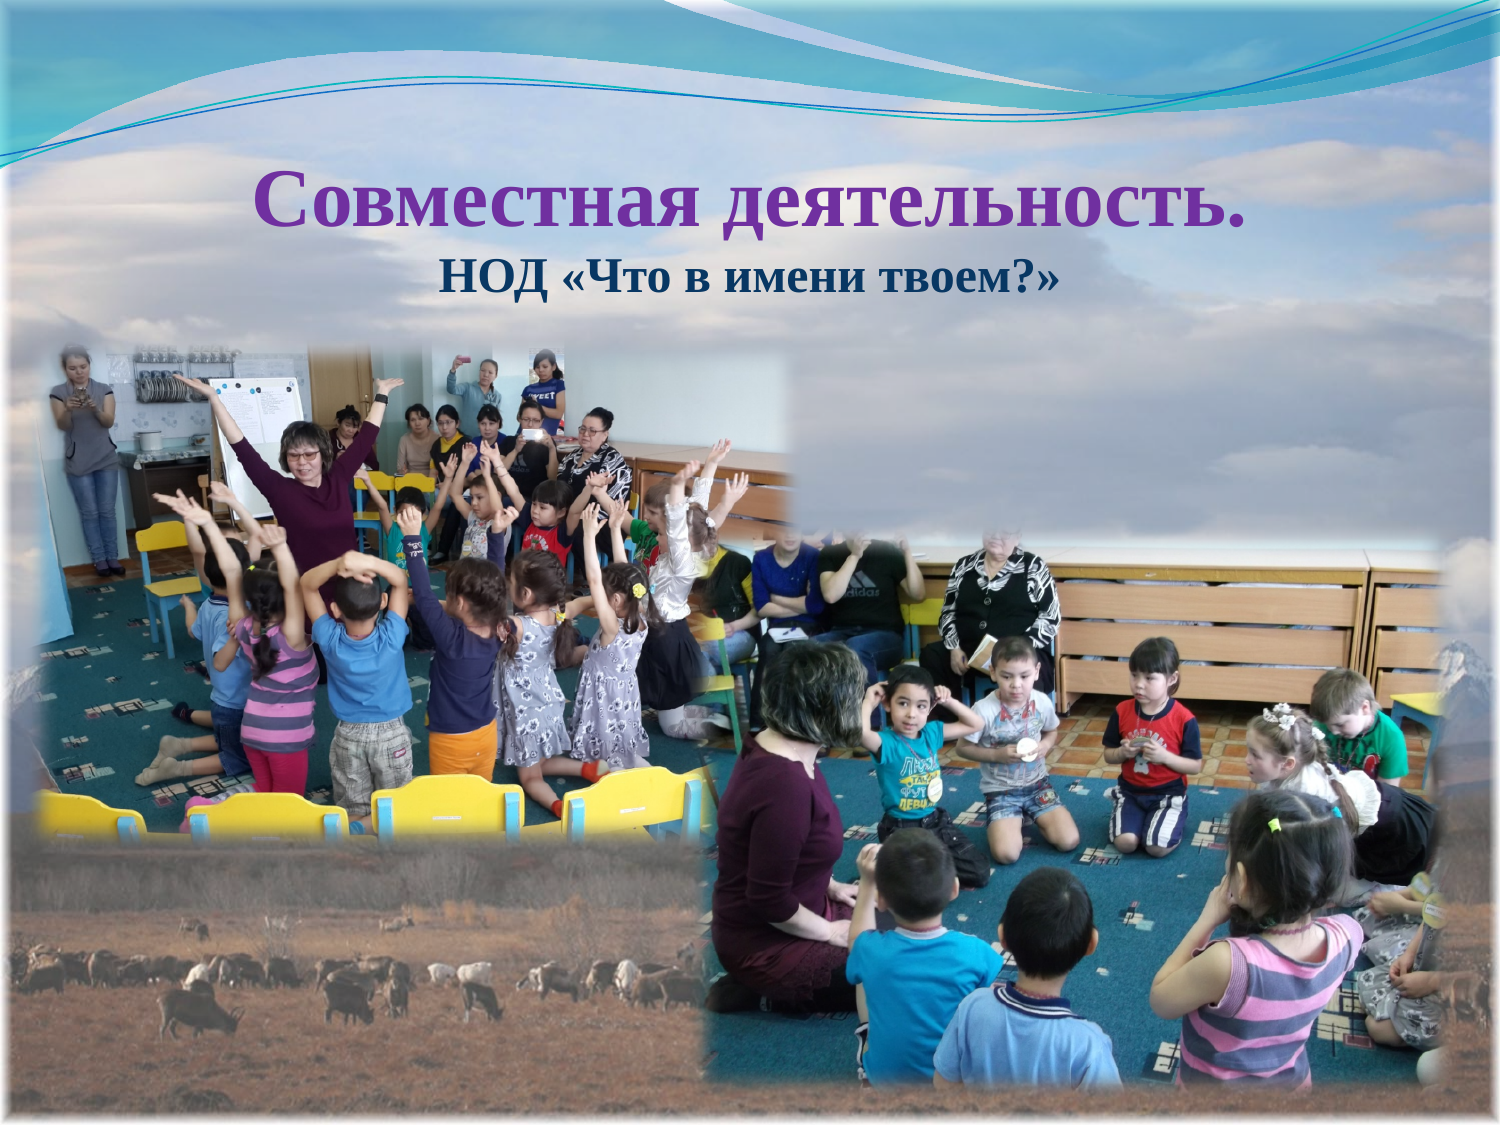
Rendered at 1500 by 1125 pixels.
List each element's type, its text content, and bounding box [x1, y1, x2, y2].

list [24, 337, 802, 851]
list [687, 524, 1455, 1101]
title Совместная деятельность. НОД «Что в имени твоем?» [75, 115, 1425, 303]
